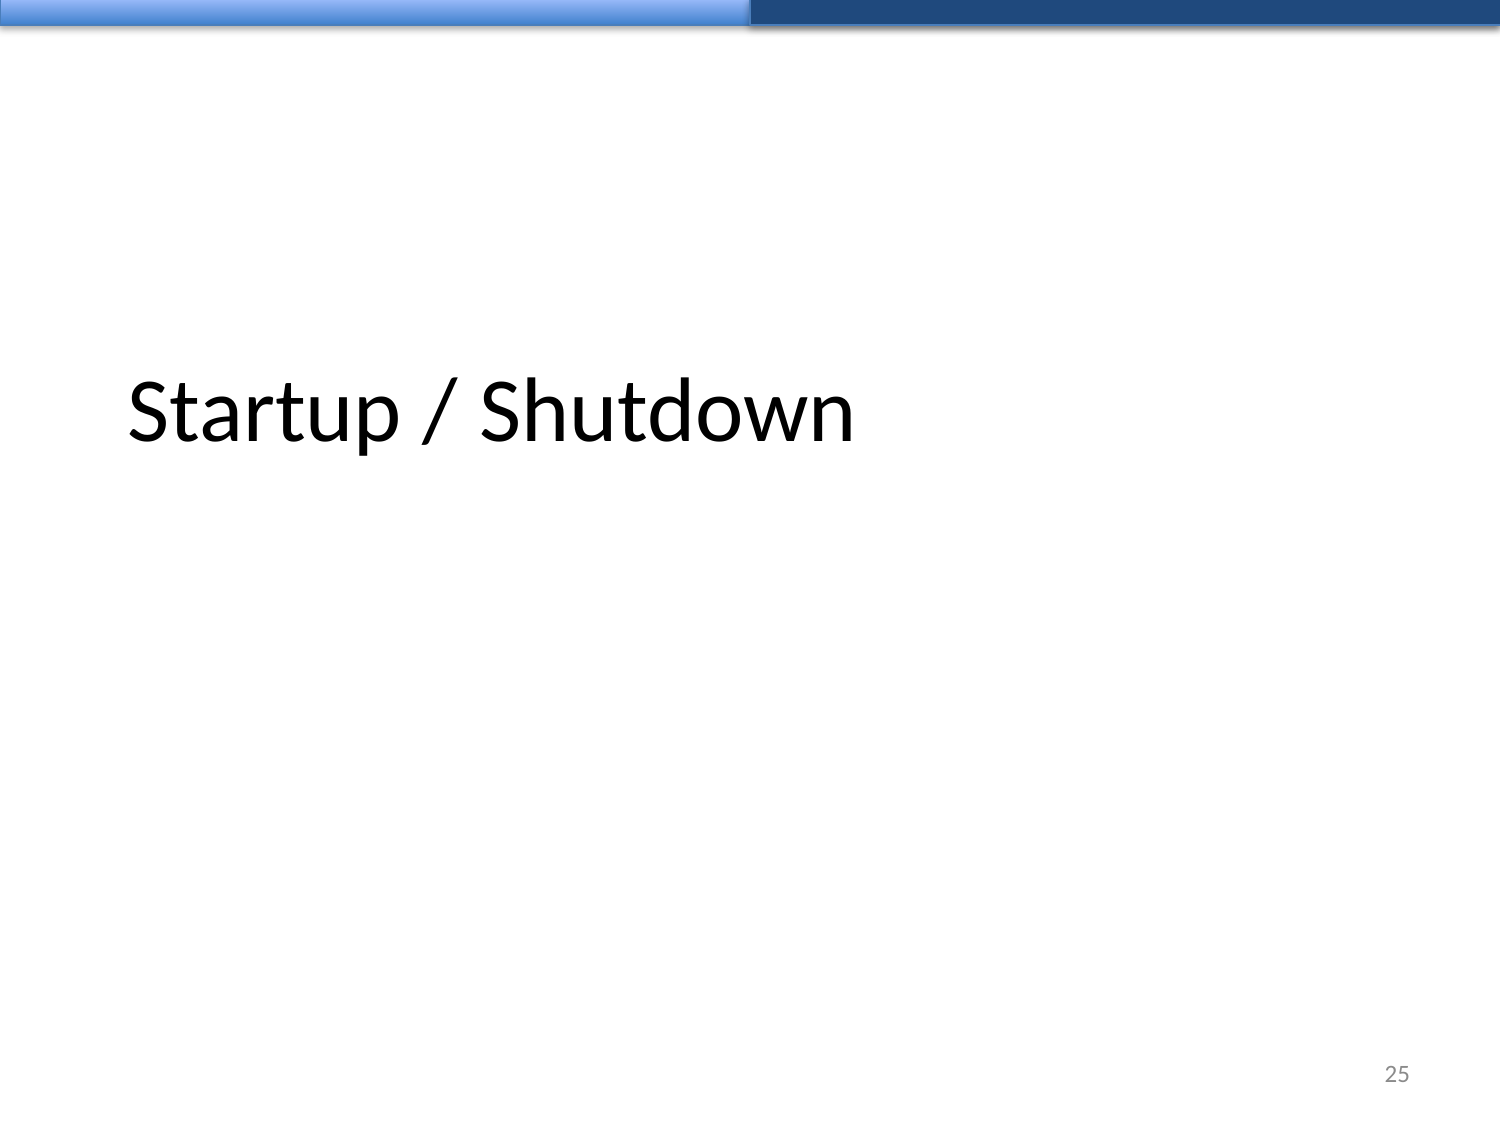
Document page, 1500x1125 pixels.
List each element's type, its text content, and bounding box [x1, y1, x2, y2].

slide_number 25 [1074, 1042, 1425, 1103]
title Startup / Shutdown [112, 284, 1388, 526]
